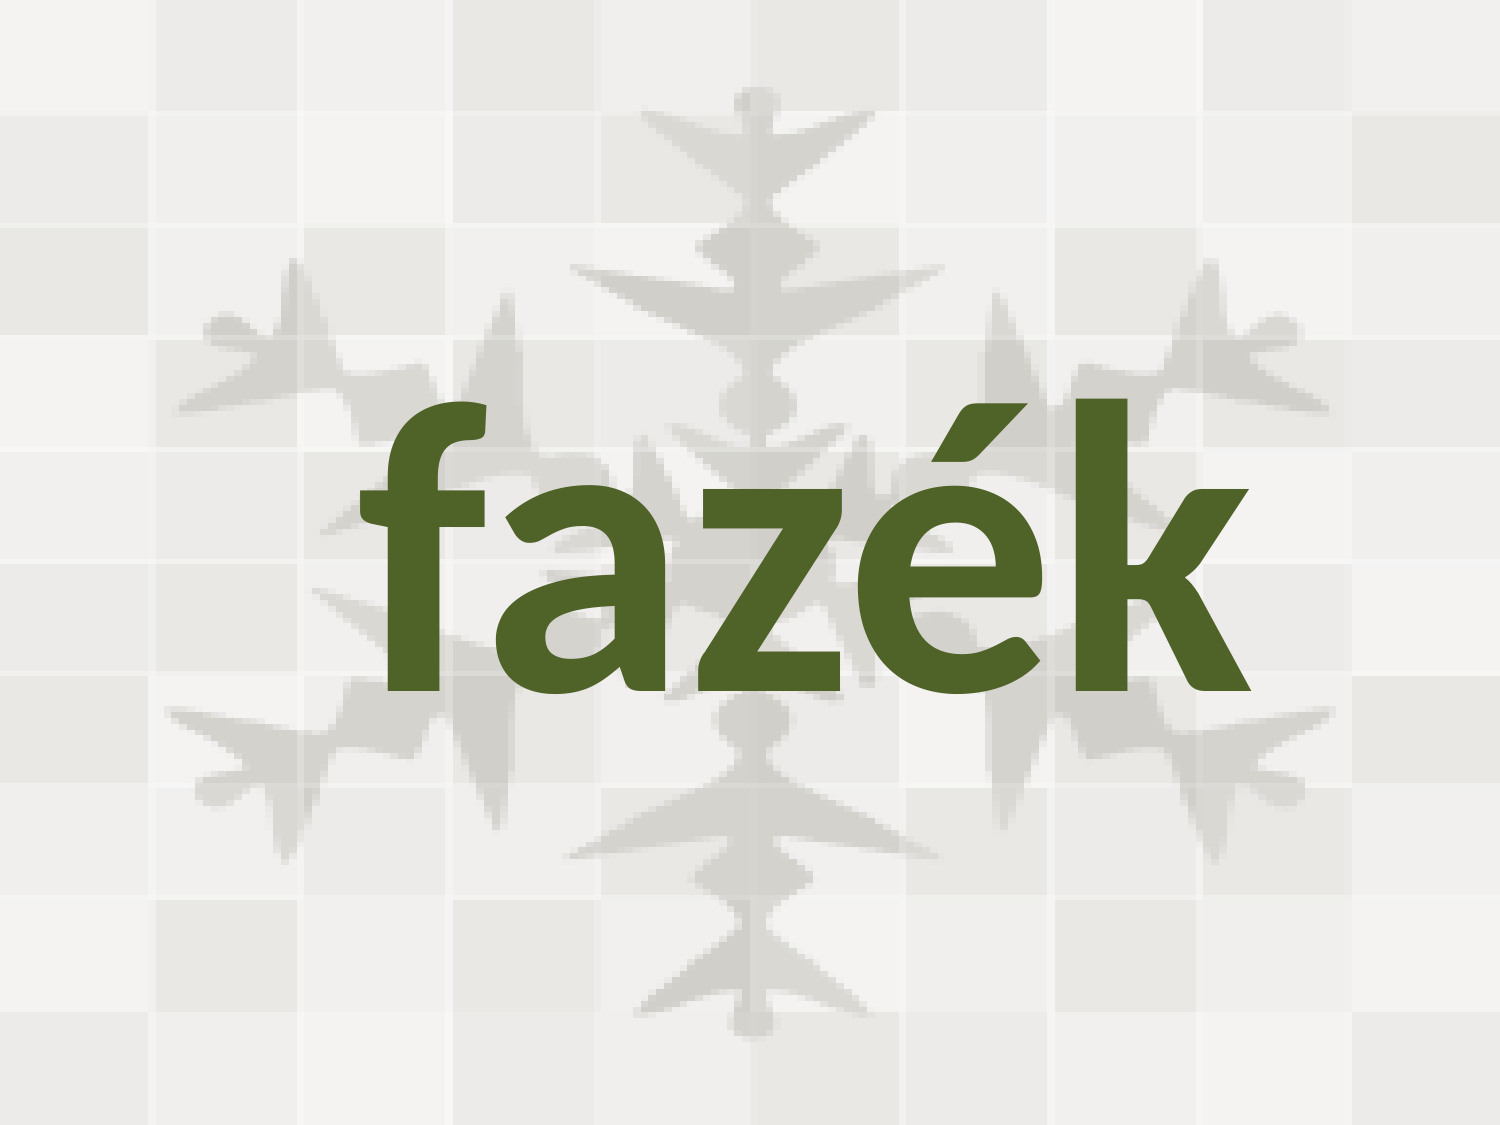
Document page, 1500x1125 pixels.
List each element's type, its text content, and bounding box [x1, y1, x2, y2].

text_box fazék [341, 267, 1271, 782]
